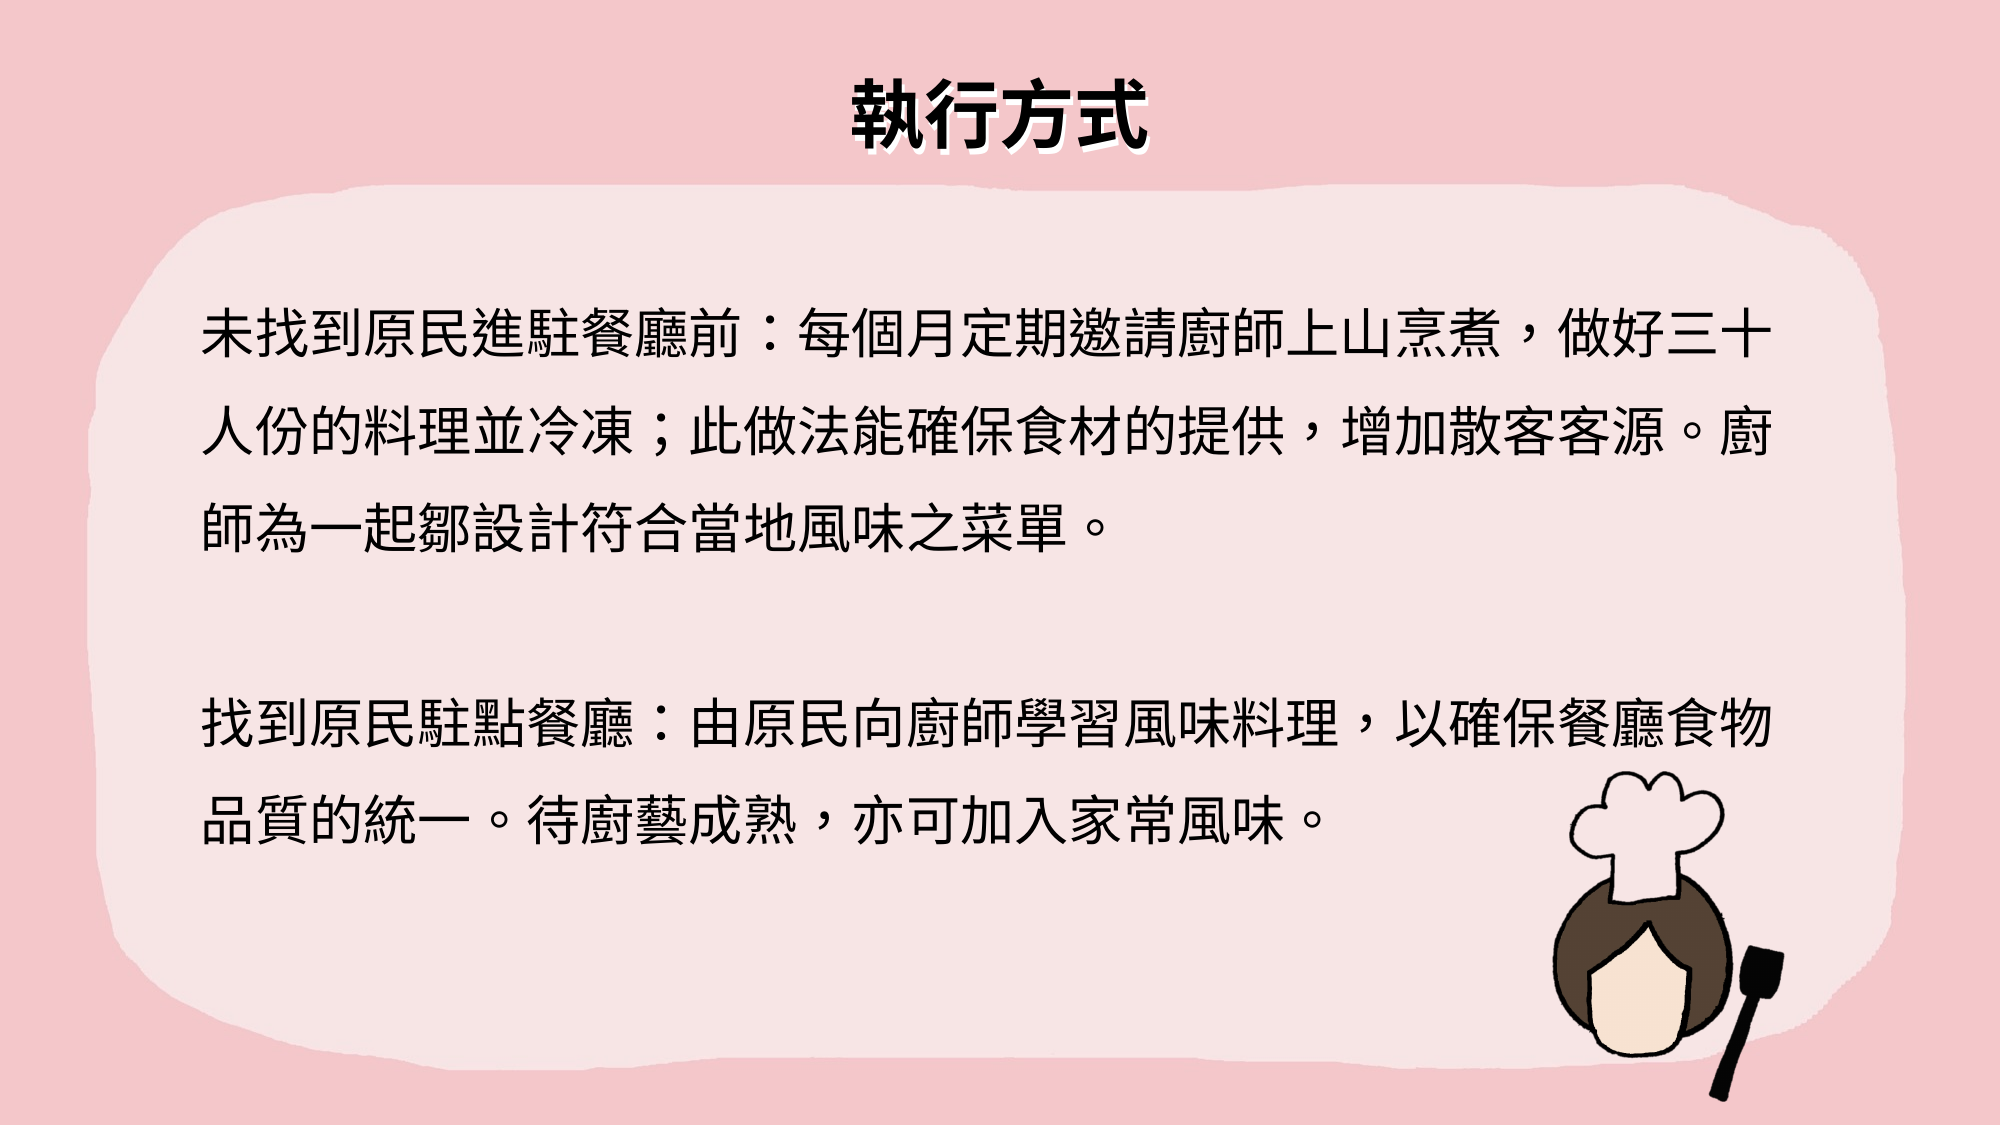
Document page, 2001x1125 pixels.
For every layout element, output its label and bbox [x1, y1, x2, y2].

list [0, 0, 2000, 1125]
picture [1538, 747, 1794, 1125]
